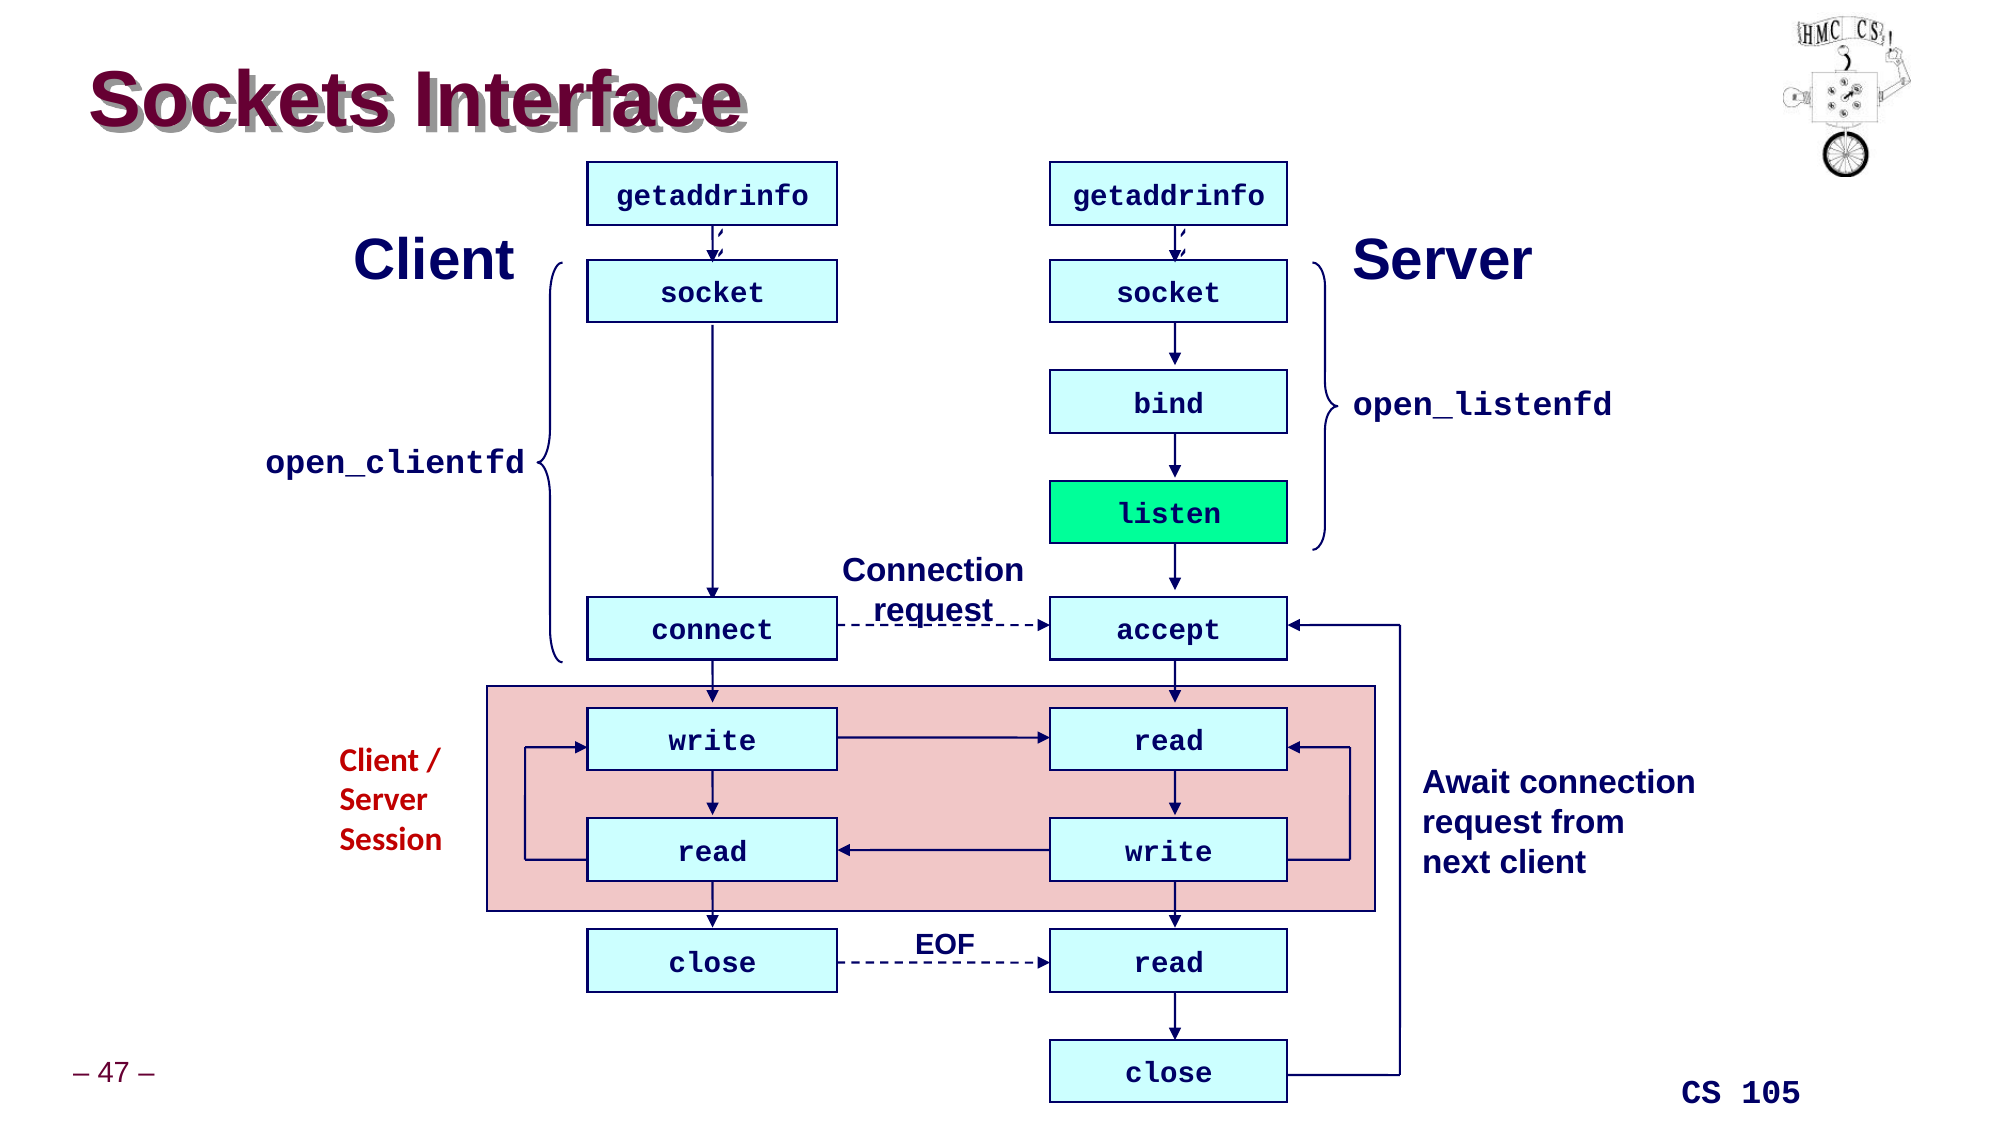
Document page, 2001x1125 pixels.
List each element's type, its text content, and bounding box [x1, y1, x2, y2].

text_box bind [1049, 370, 1288, 433]
text_box [708, 920, 717, 928]
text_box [324, 685, 1376, 911]
text_box [1168, 433, 1182, 478]
text_box [541, 262, 563, 663]
text_box open_listenfd [1338, 375, 1628, 430]
text_box read [1049, 929, 1288, 992]
text_box [1040, 620, 1049, 631]
text_box [1168, 544, 1182, 591]
text_box close [1049, 1040, 1288, 1103]
text_box Await connection request from next client [1407, 752, 1712, 887]
text_box [1287, 618, 1400, 632]
text_box `` [1168, 224, 1182, 263]
text_box socket [587, 259, 838, 322]
text_box getaddrinfo [587, 162, 838, 225]
text_box [1037, 956, 1049, 969]
text_box [706, 324, 719, 597]
text_box [1171, 920, 1179, 928]
text_box EOF [900, 920, 990, 968]
text_box close [587, 929, 838, 992]
picture [1783, 12, 1911, 177]
text_box Client [338, 213, 531, 298]
text_box [1168, 322, 1182, 366]
text_box getaddrinfo [1049, 162, 1288, 225]
text_box open_clientfd [250, 432, 541, 488]
text_box Server [1337, 213, 1549, 298]
text_box `` [706, 224, 719, 263]
text_box listen [1049, 480, 1288, 544]
text_box accept [1049, 597, 1288, 660]
text_box connect [587, 597, 838, 660]
title Sockets Interface [88, 40, 1650, 163]
text_box socket [1049, 259, 1288, 322]
text_box [1312, 262, 1338, 550]
text_box Connection request [827, 540, 1040, 635]
text_box [1168, 992, 1182, 1040]
